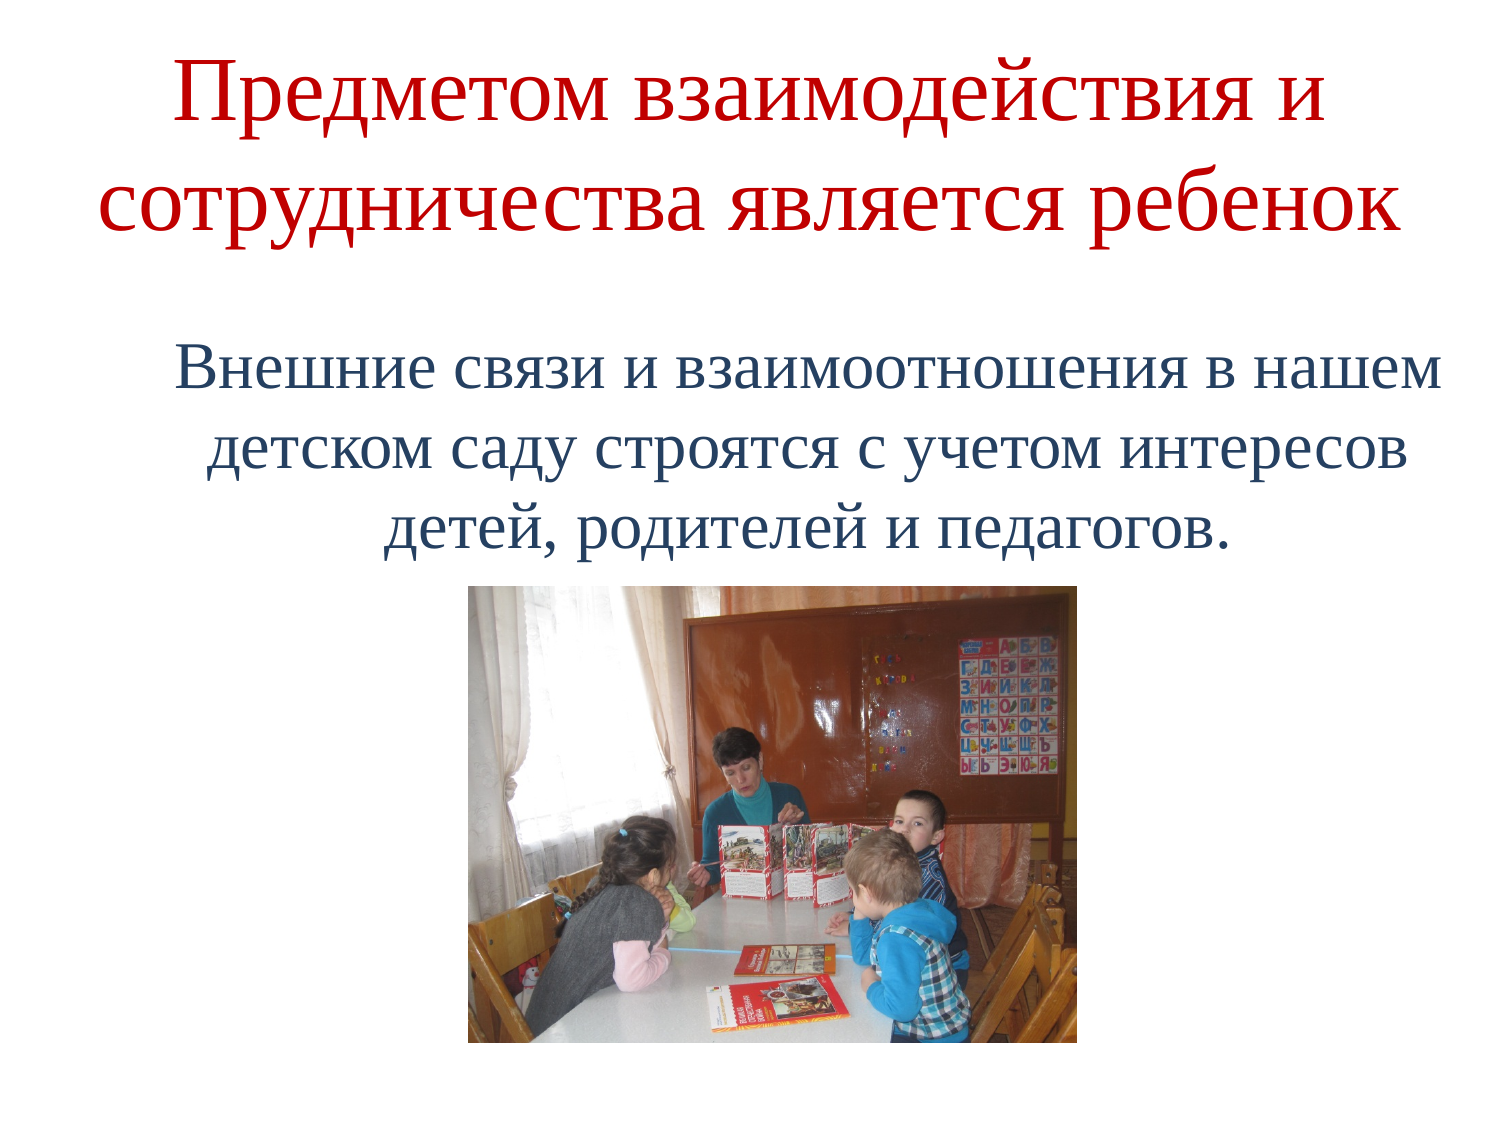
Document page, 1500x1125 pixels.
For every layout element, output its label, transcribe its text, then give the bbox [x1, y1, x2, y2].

picture [468, 585, 1077, 1043]
title Предметом взаимодействия и сотрудничества является ребенок [75, 45, 1425, 233]
text_box Внешние связи и взаимоотношения в нашем детском саду строятся с учетом интересов детей, родителей и педагогов. [159, 314, 1459, 569]
